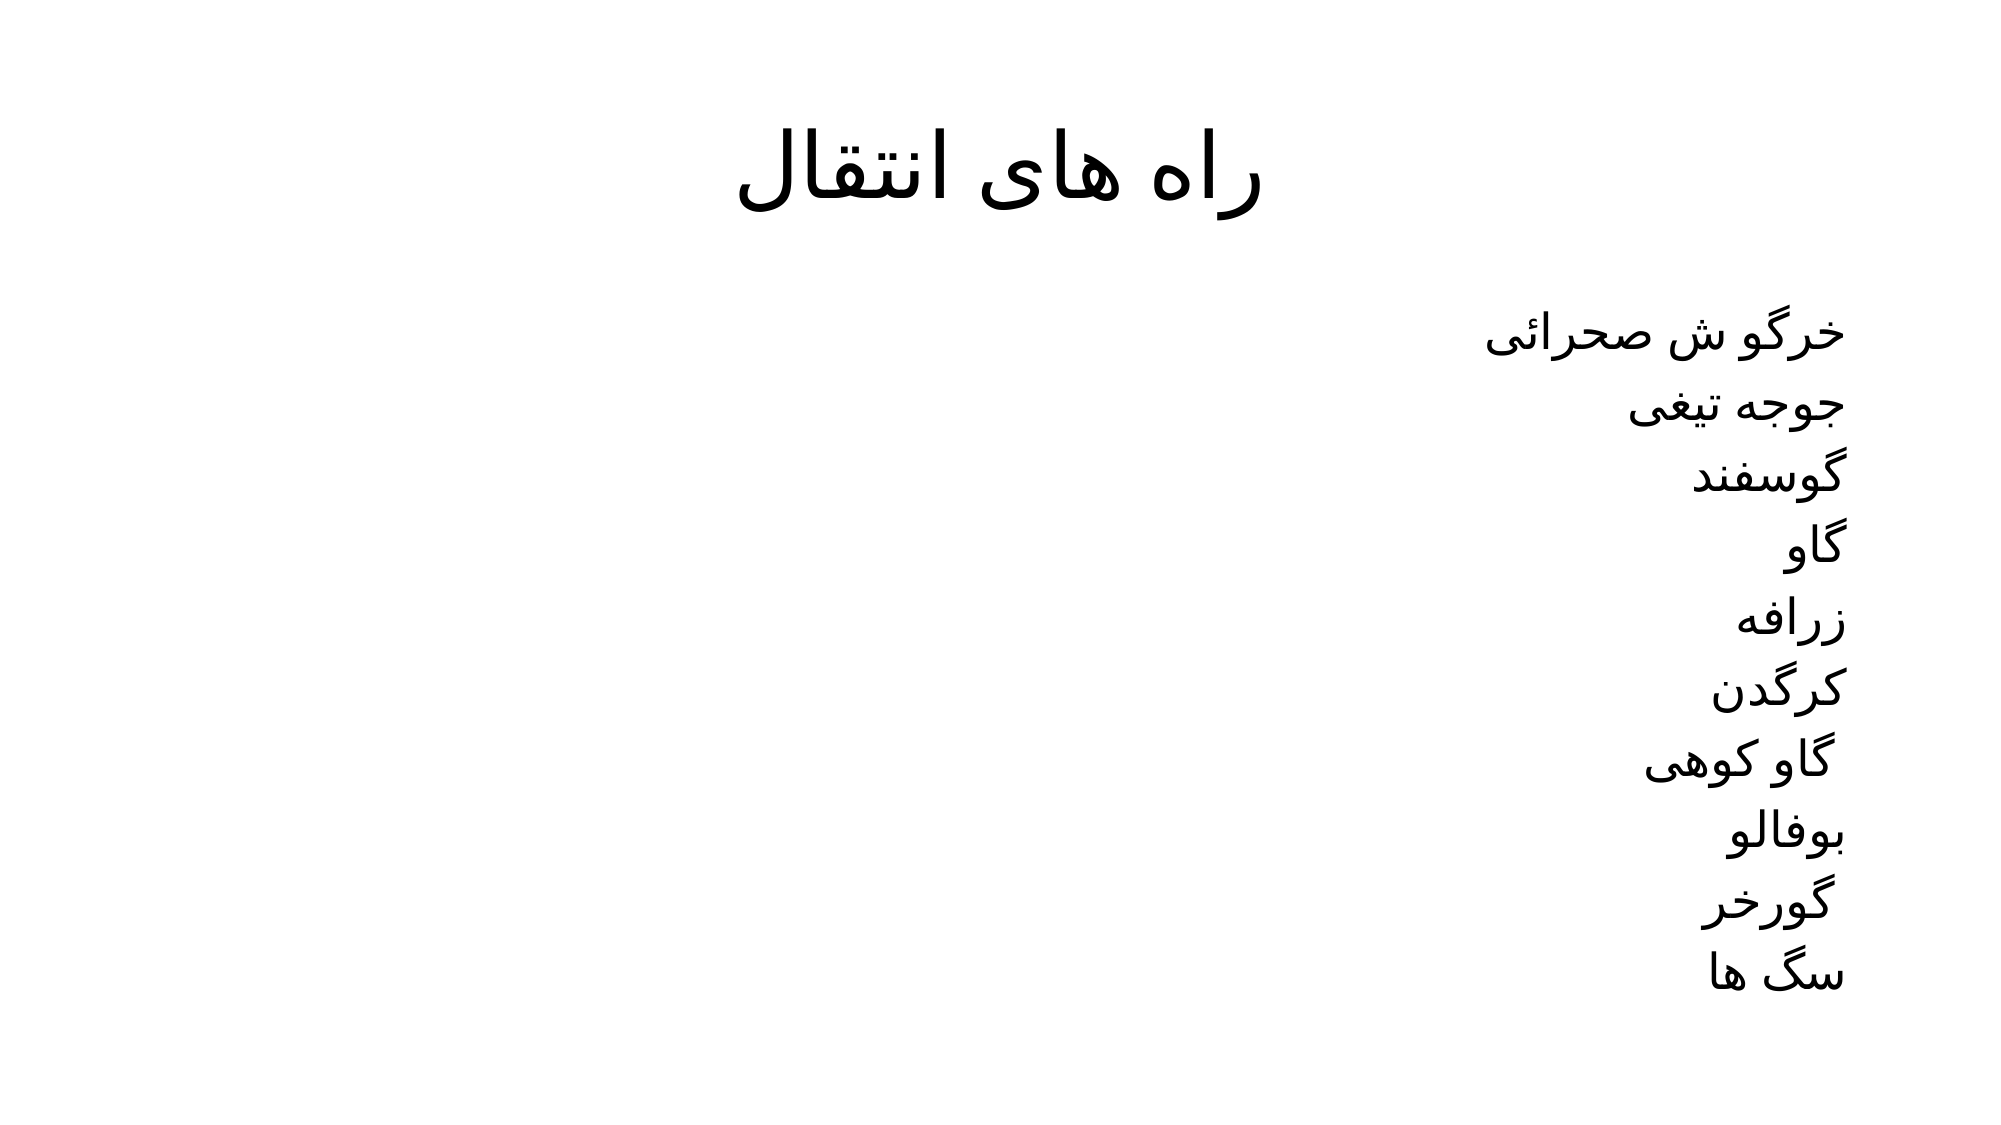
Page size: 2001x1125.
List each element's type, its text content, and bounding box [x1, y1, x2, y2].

list خرگو ش صحرائی جوجه تیغی گوسفند گاو زرافه کرگدن گاو کوهی بوفالو گورخر سگ ها [137, 299, 1863, 1014]
title راه های انتقال [137, 59, 1863, 278]
